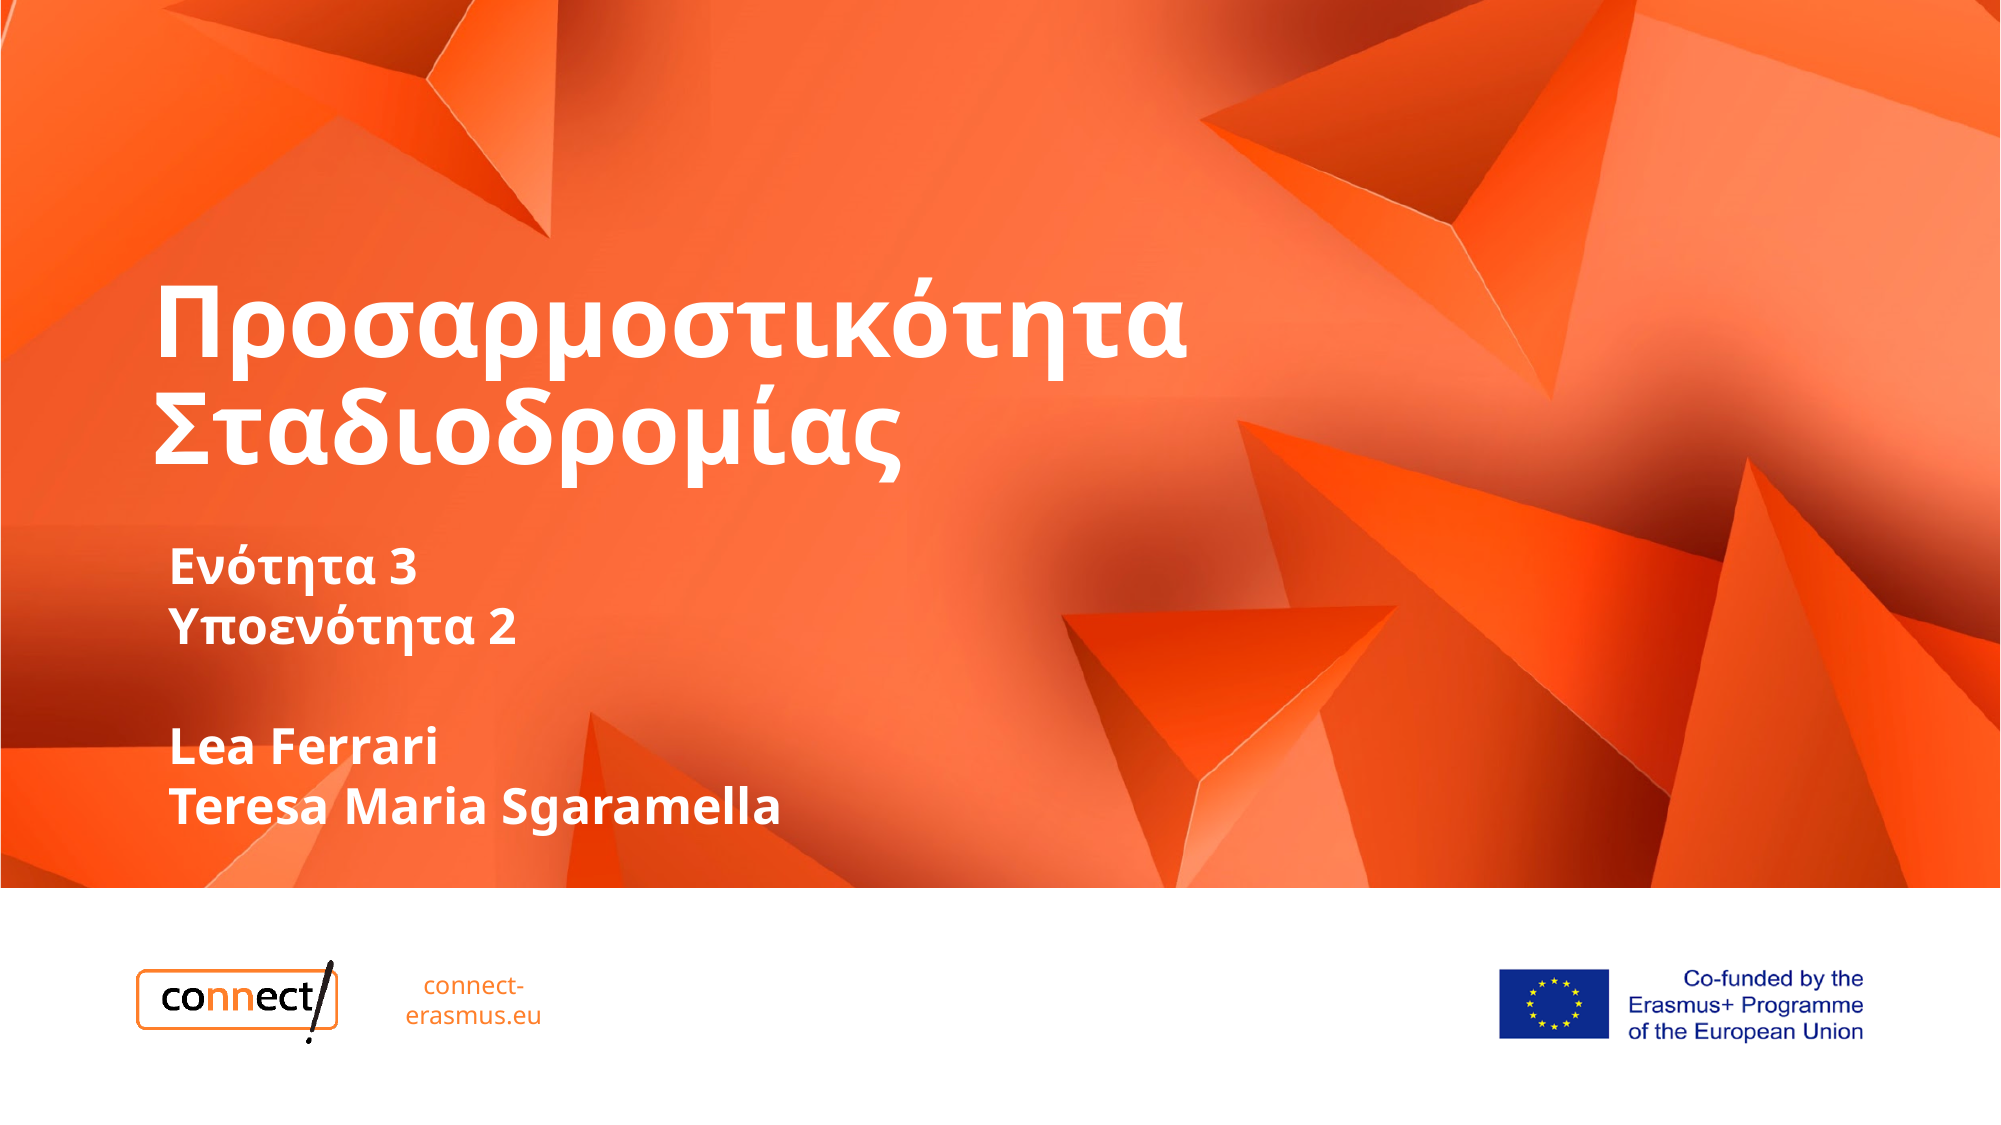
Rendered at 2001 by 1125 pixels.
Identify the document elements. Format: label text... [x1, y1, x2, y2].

picture [3, 0, 1999, 888]
footer connect-erasmus.eu [341, 976, 607, 1022]
text_box Ενότητα 3​ Υποενότητα 2 Lea Ferrari Teresa Maria Sgaramella [153, 526, 1033, 842]
picture [1498, 968, 1863, 1044]
title Προσαρμοστικότητα Σταδιοδρομίας [137, 102, 1788, 495]
picture [136, 960, 338, 1044]
